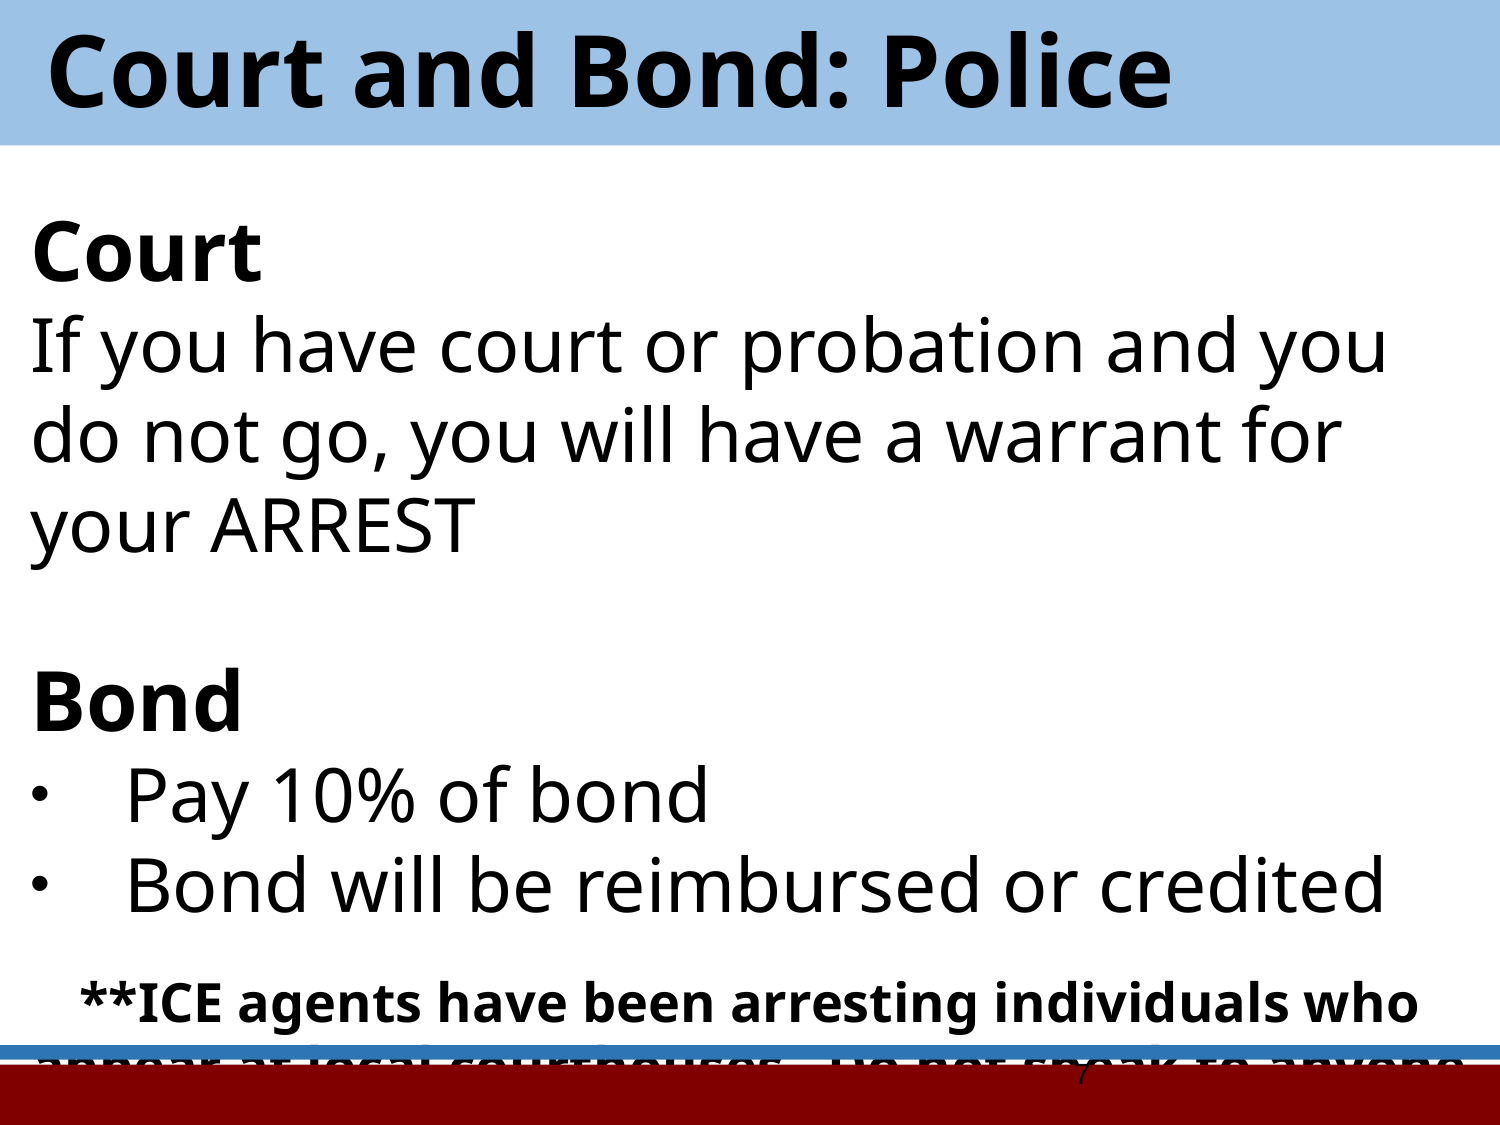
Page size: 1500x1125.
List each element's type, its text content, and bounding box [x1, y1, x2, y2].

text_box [0, 1044, 1500, 1125]
text_box Court and Bond: Police [30, 0, 1308, 121]
list Court If you have court or probation and you do not go, you will have a warrant for your ARREST Bond Pay 10% of bond Bond will be reimbursed or credited **ICE agents have been arresting individuals who appear at local courthouses. Do not speak to anyone who is not your attorney** [15, 190, 1485, 1043]
text_box [0, 0, 1500, 146]
